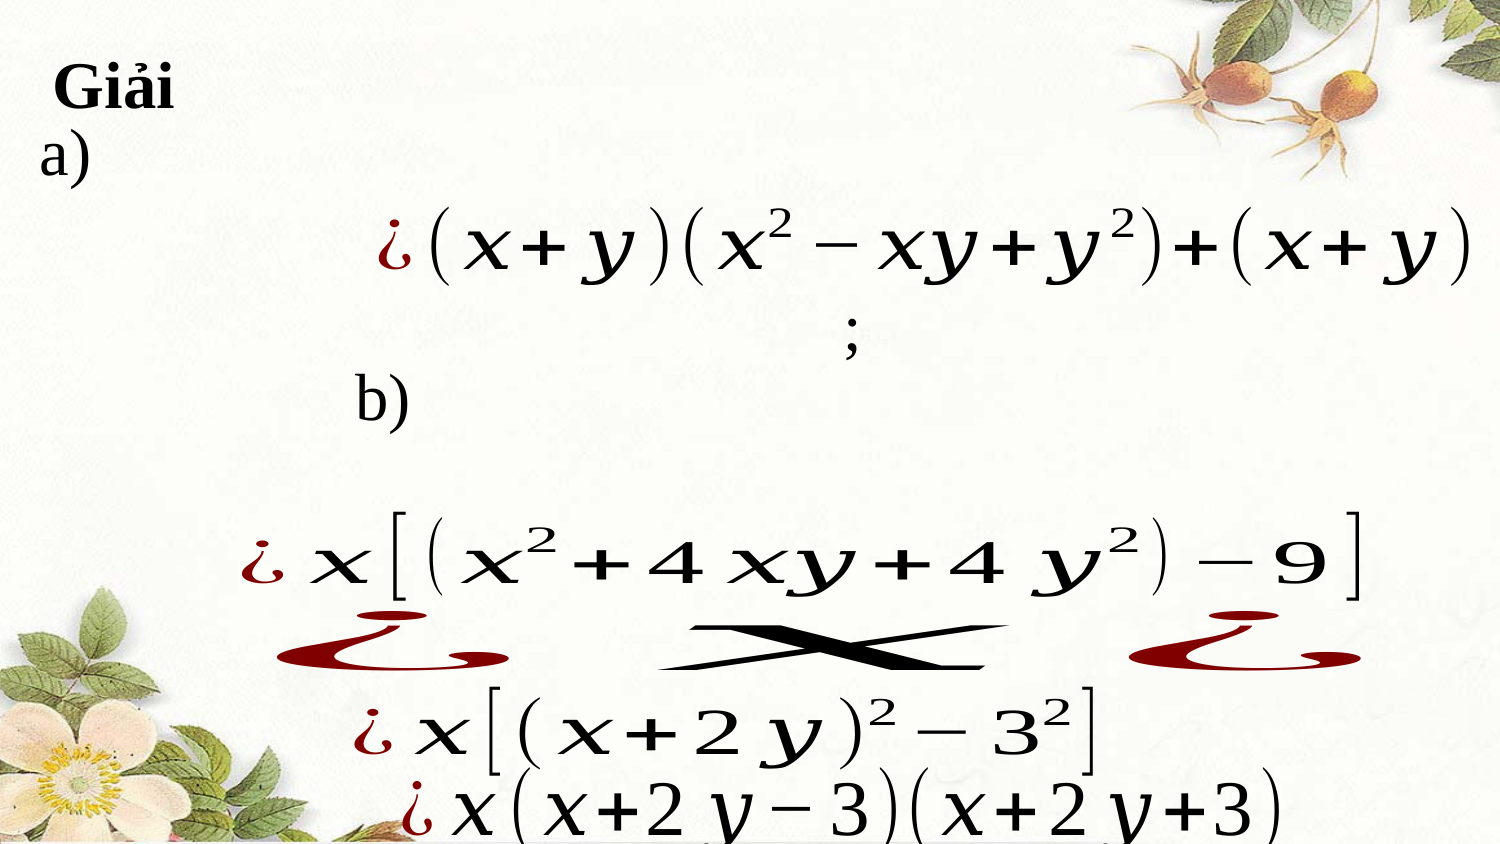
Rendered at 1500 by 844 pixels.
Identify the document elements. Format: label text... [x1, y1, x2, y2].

picture [0, 0, 1500, 844]
text_box Giải [38, 34, 191, 129]
